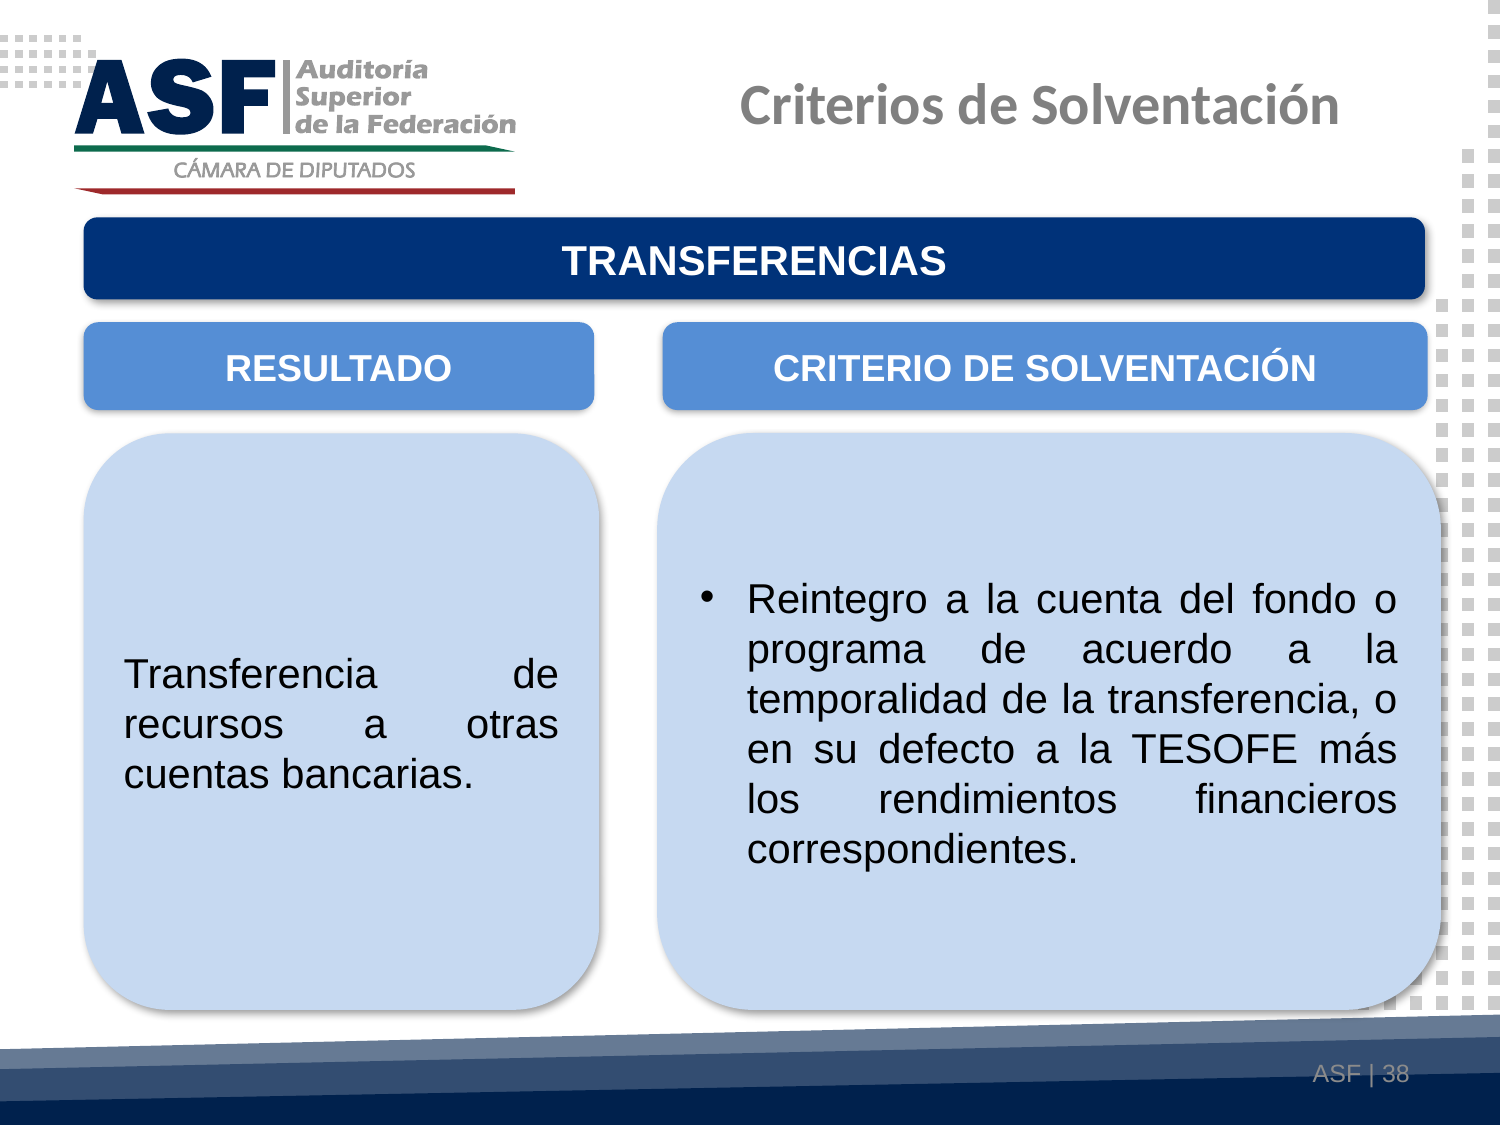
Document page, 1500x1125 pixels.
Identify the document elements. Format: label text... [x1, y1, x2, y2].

text_box Transferencia de recursos a otras cuentas bancarias. [83, 433, 600, 1010]
picture [73, 58, 516, 195]
text_box RESULTADO [83, 322, 595, 411]
text_box Criterios de Solventación [657, 58, 1326, 144]
text_box CRITERIO DE SOLVENTACIÓN [662, 322, 1326, 411]
text_box Reintegro a la cuenta del fondo o programa de acuerdo a la temporalidad de la transferencia, o en su defecto a la TESOFE más los rendimientos financieros correspondientes. [657, 432, 1326, 1010]
slide_number ASF | 38 [1074, 1042, 1425, 1103]
text_box TRANSFERENCIAS [83, 217, 1326, 300]
picture [1331, 0, 1500, 1011]
